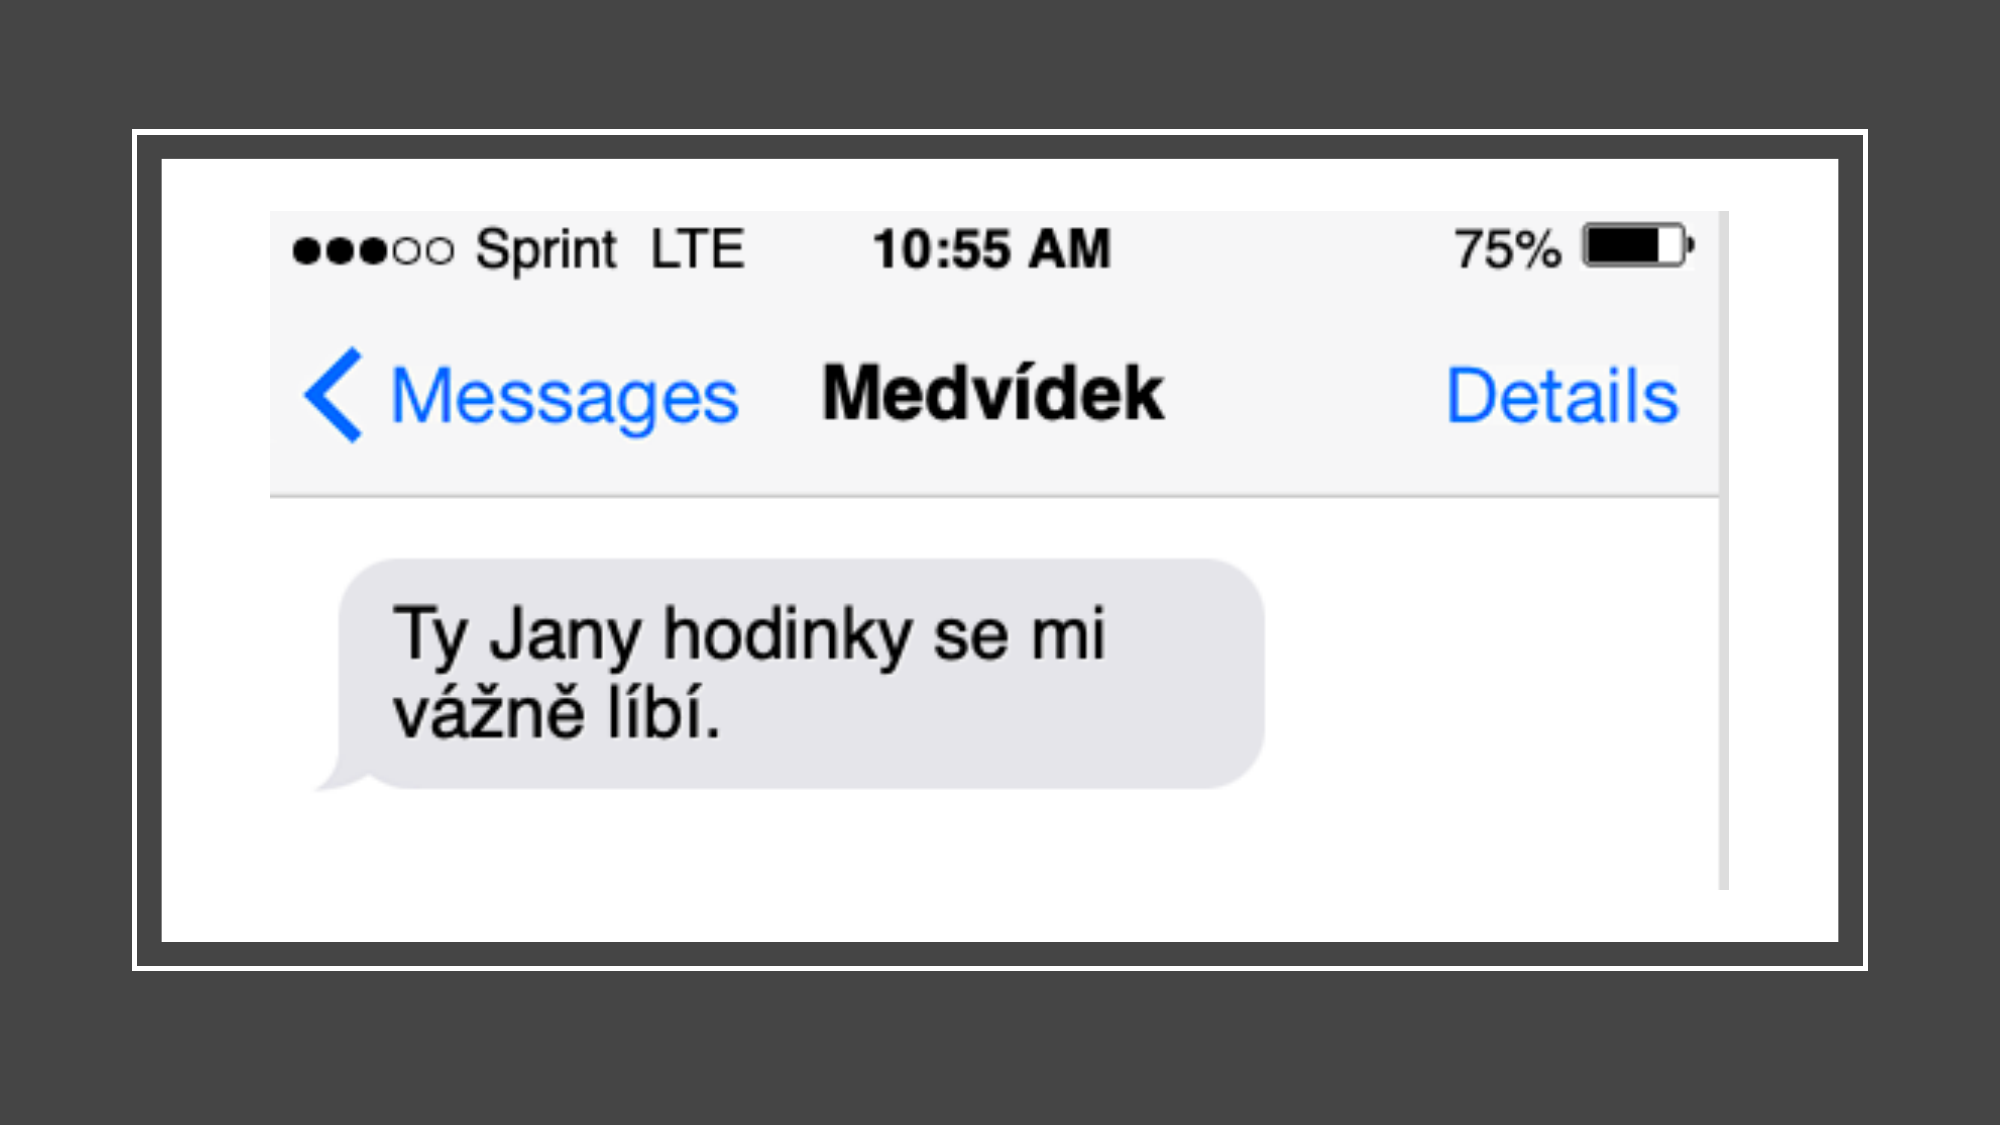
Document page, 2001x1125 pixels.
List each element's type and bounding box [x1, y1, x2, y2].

text_box [134, 131, 1866, 970]
text_box [160, 158, 1839, 943]
list [270, 211, 1729, 890]
